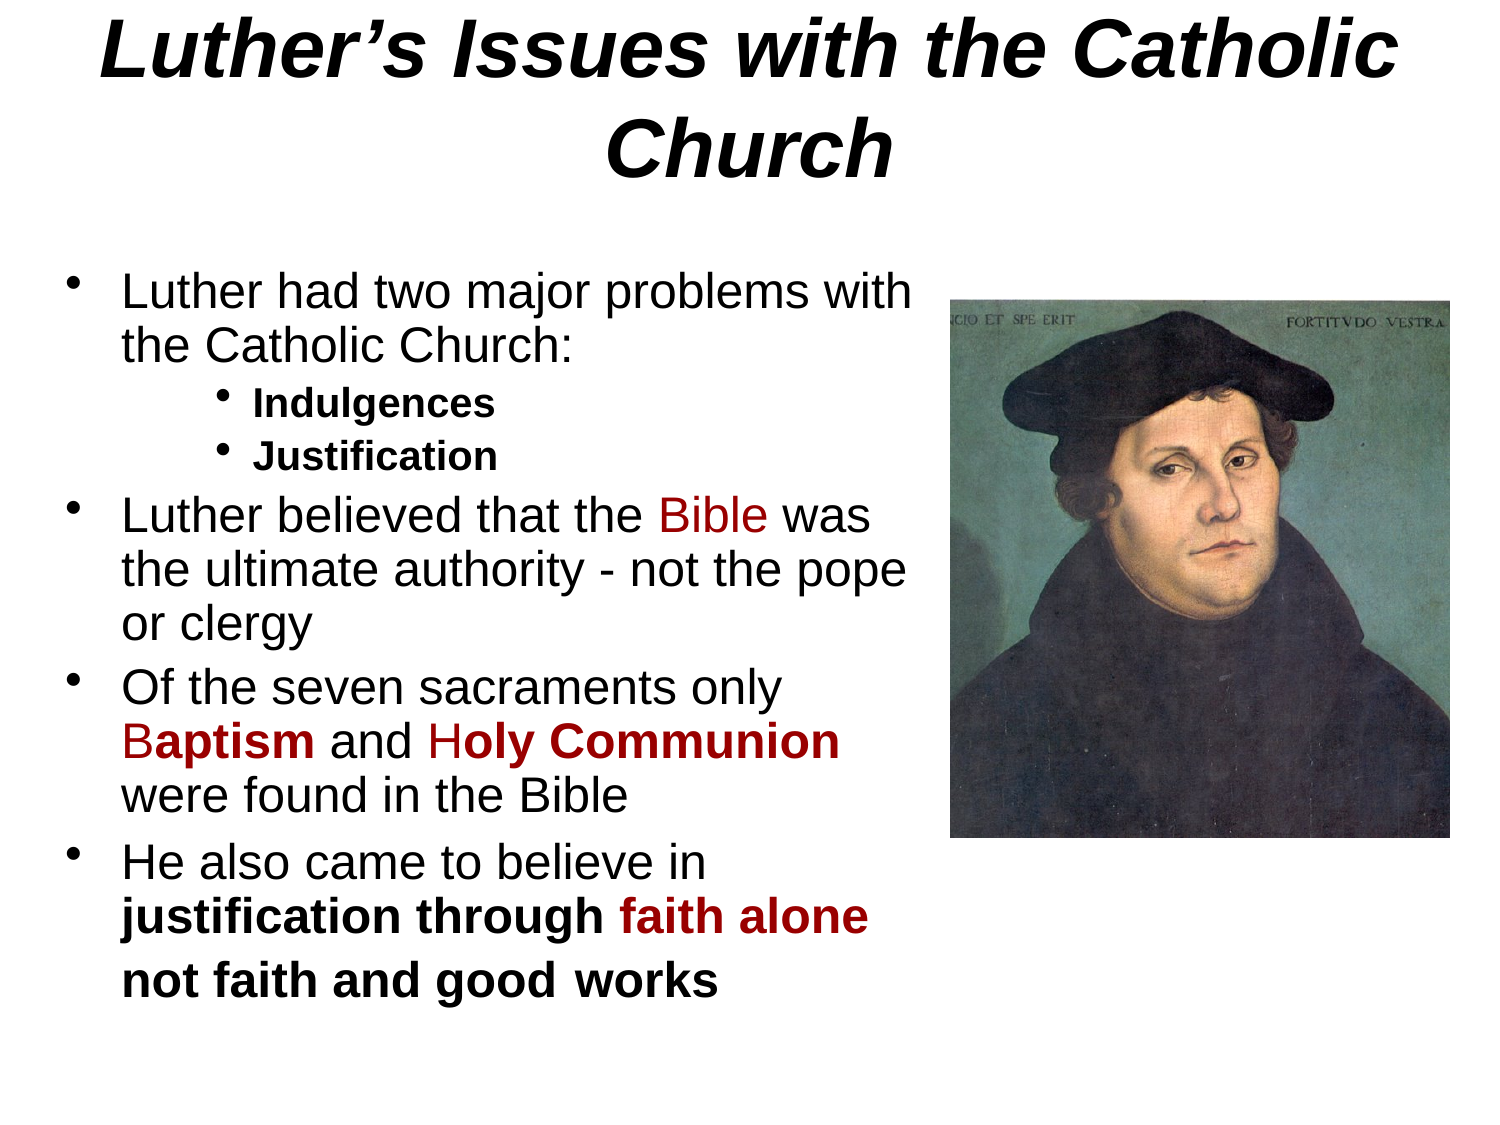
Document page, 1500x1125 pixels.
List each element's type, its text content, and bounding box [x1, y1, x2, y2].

picture [949, 299, 1451, 838]
title Luther’s Issues with the Catholic Church [0, 0, 1500, 188]
list Luther had two major problems with the Catholic Church: Indulgences Justification Luther believed that the Bible was the ultimate authority - not the pope or clergy Of the seven sacraments only Baptism and Holy Communion were found in the Bible He also came to believe in justification through faith alone not faith and good works [50, 187, 938, 1075]
